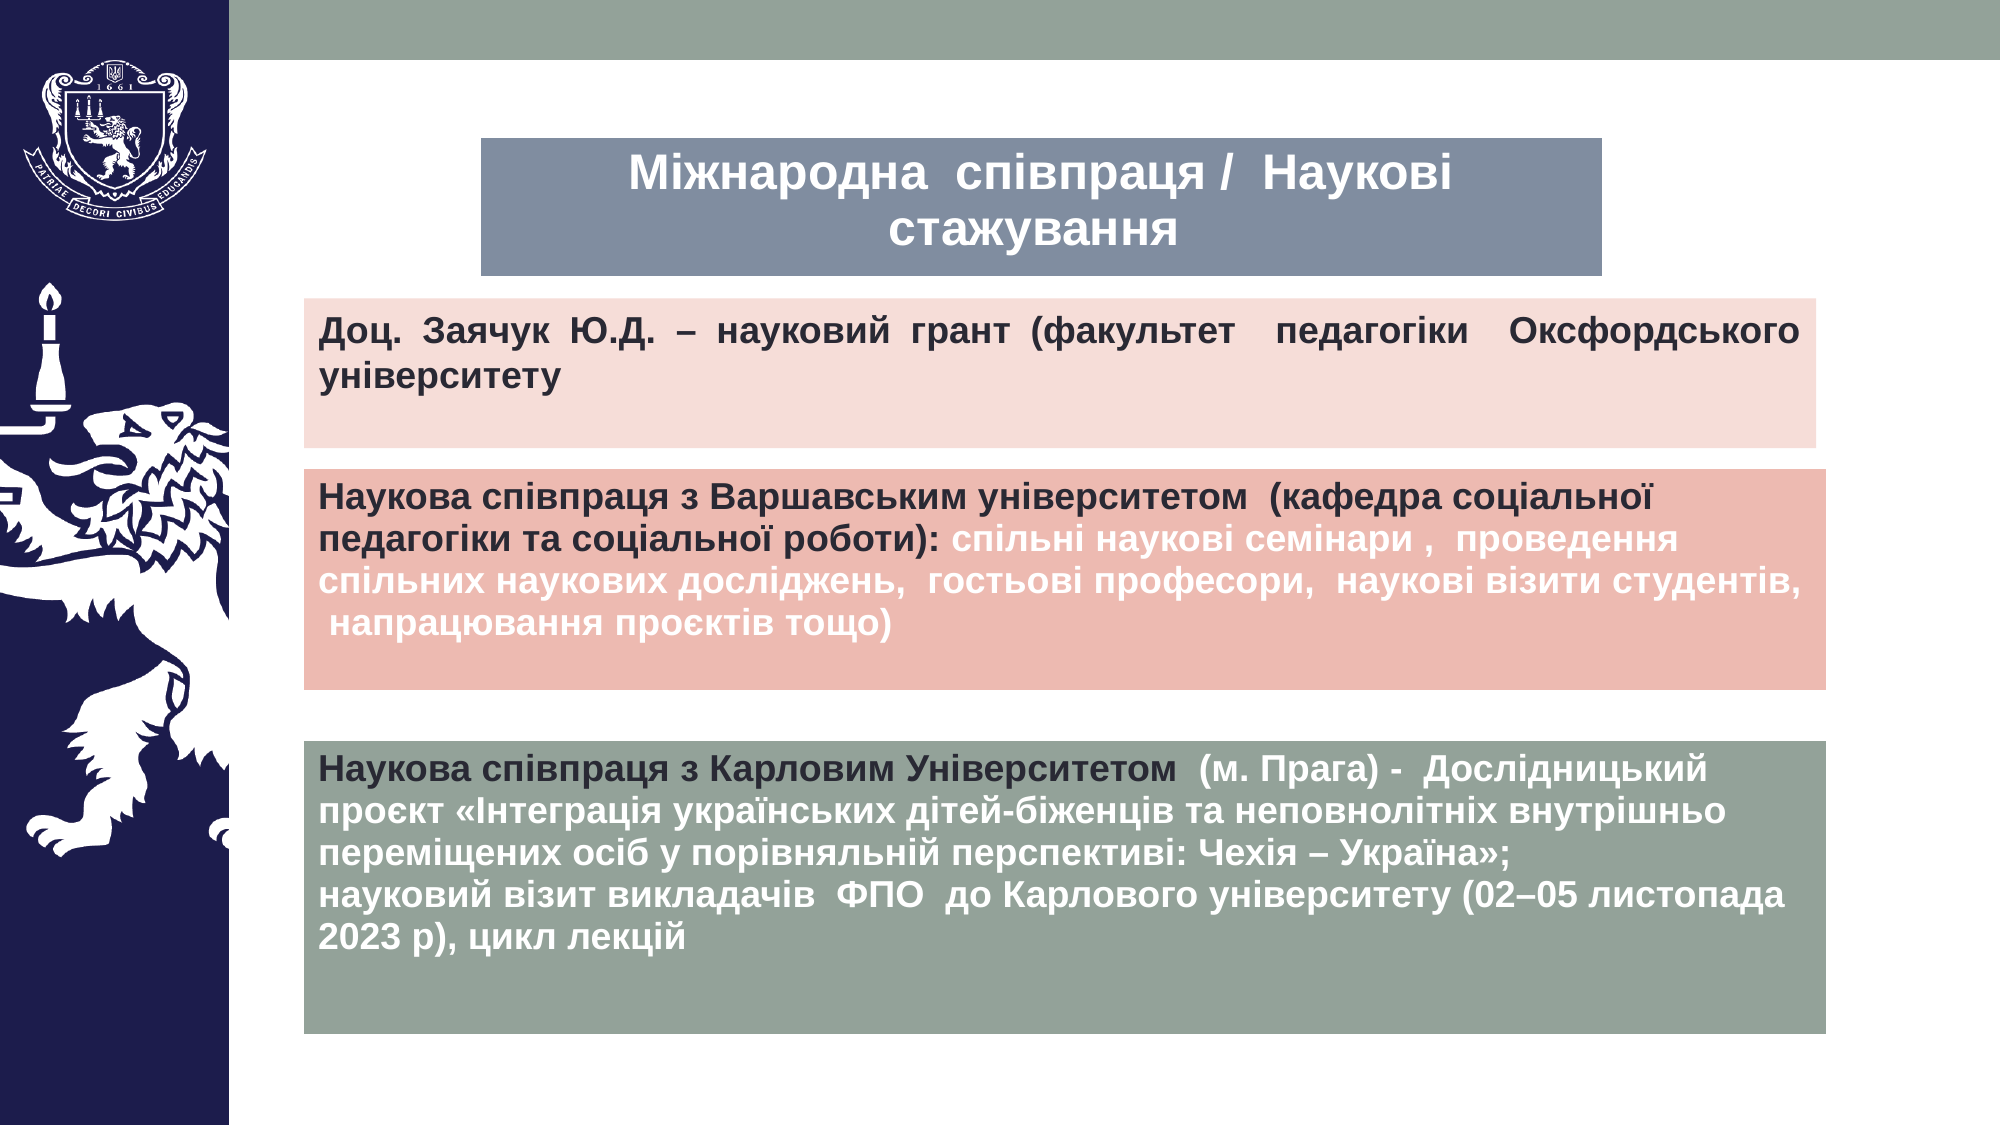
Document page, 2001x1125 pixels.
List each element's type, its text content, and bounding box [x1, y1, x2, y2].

table_header Наукова співпраця з Карловим Університетом (м. Прага) - Дослідницький проєкт «Інтеграція українських дітей-біженців та неповнолітніх внутрішньо переміщених осіб у порівняльній перспективі: Чехія – Україна»; науковий візит викладачів ФПО до Карлового університету (02–05 листопада 2023 р), цикл лекцій [304, 741, 1826, 1034]
picture [0, 0, 229, 1125]
table_header Міжнародна співпраця / Наукові стажування [481, 138, 1602, 276]
table_header Наукова співпраця з Варшавським університетом (кафедра соціальної педагогіки та соціальної роботи): спільні наукові семінари , проведення спільних наукових досліджень, гостьові професори, наукові візити студентів, напрацювання проєктів тощо) [304, 469, 1826, 690]
text_box Доц. Заячук Ю.Д. – науковий грант (факультет педагогіки Оксфордського університету [304, 298, 1817, 449]
